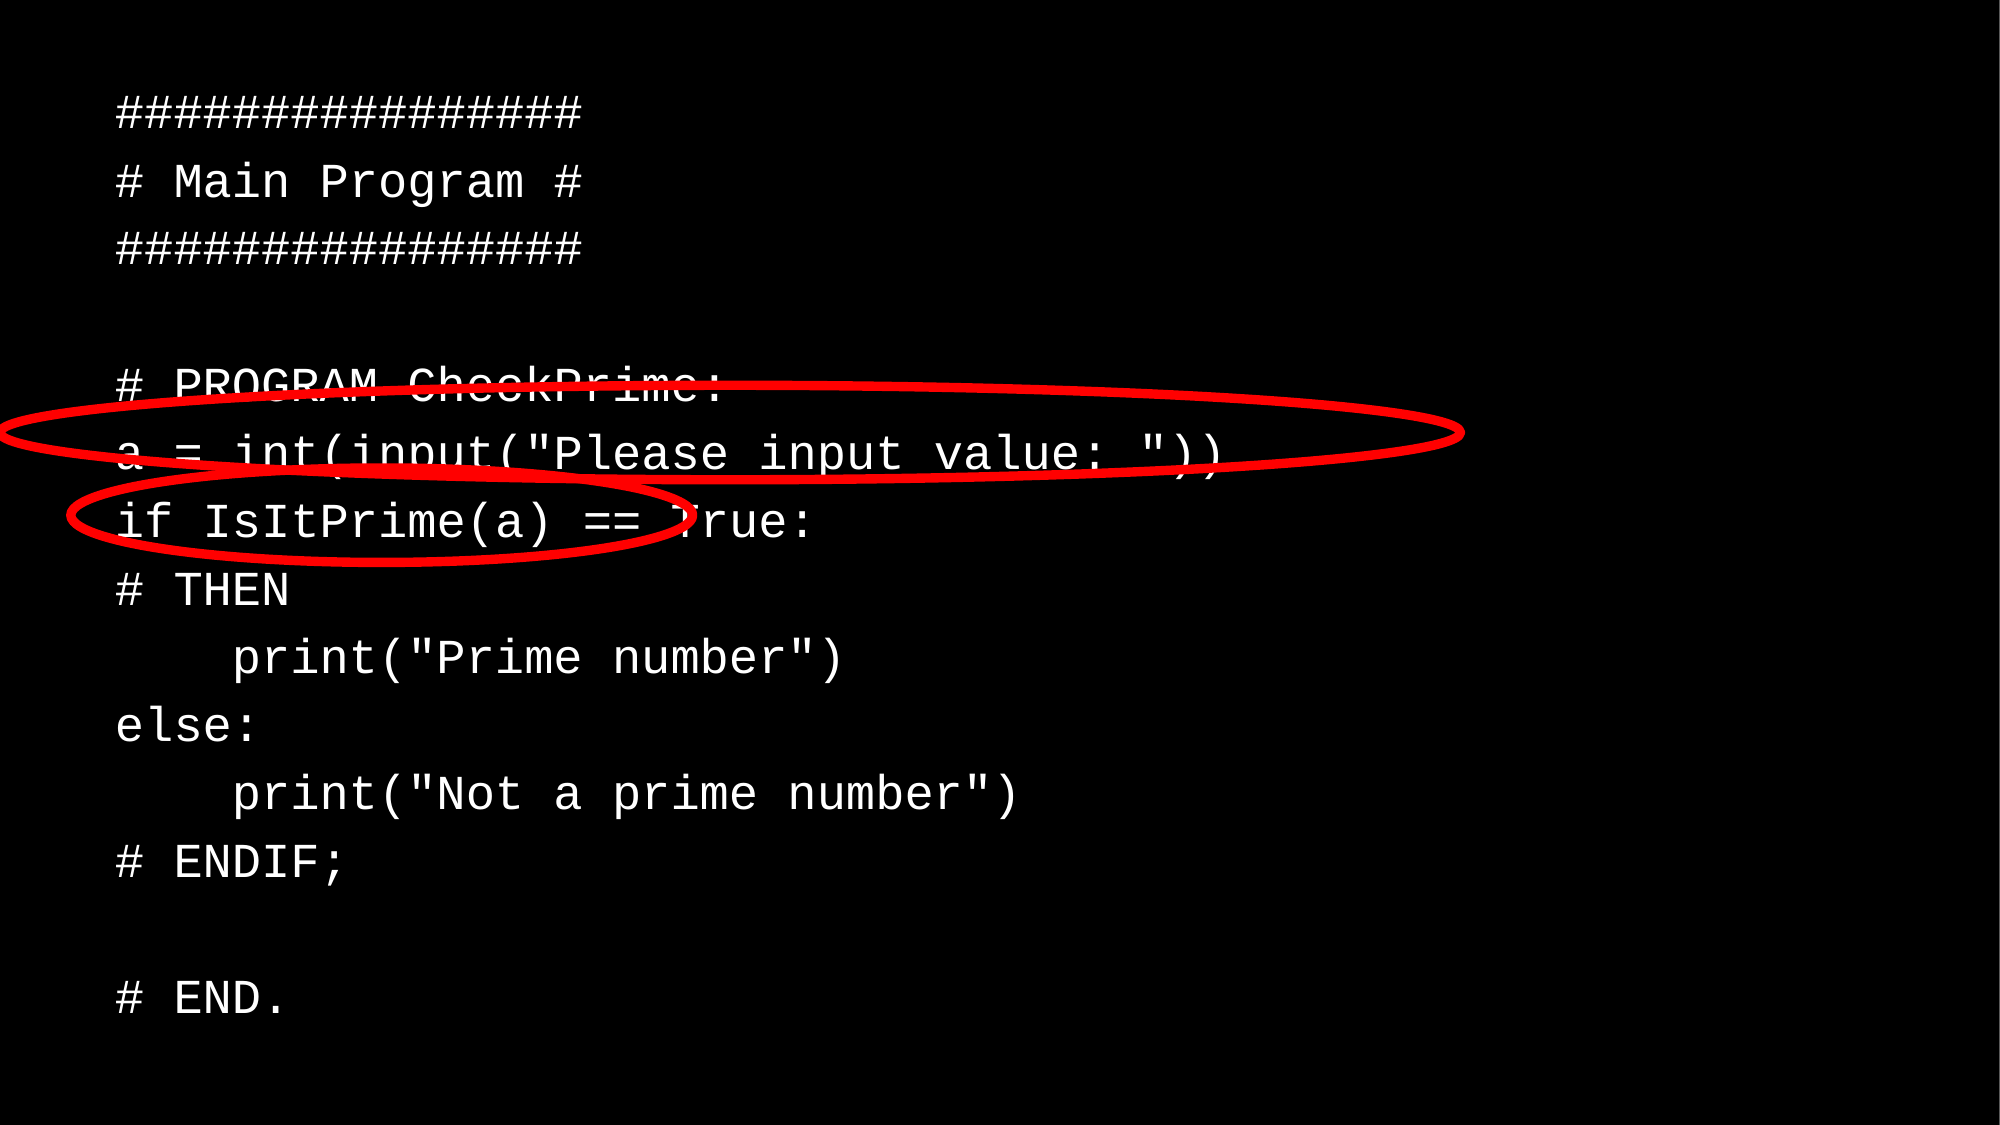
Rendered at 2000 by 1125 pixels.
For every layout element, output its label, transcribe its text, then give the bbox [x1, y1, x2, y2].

list ################ # Main Program # ################ # PROGRAM CheckPrime: a = int(input("Please input value: ")) if IsItPrime(a) == True: # THEN print("Prime number") else: print("Not a prime number") # ENDIF; # END. [99, 72, 1900, 1035]
text_box [68, 465, 695, 565]
text_box [0, 383, 1463, 482]
